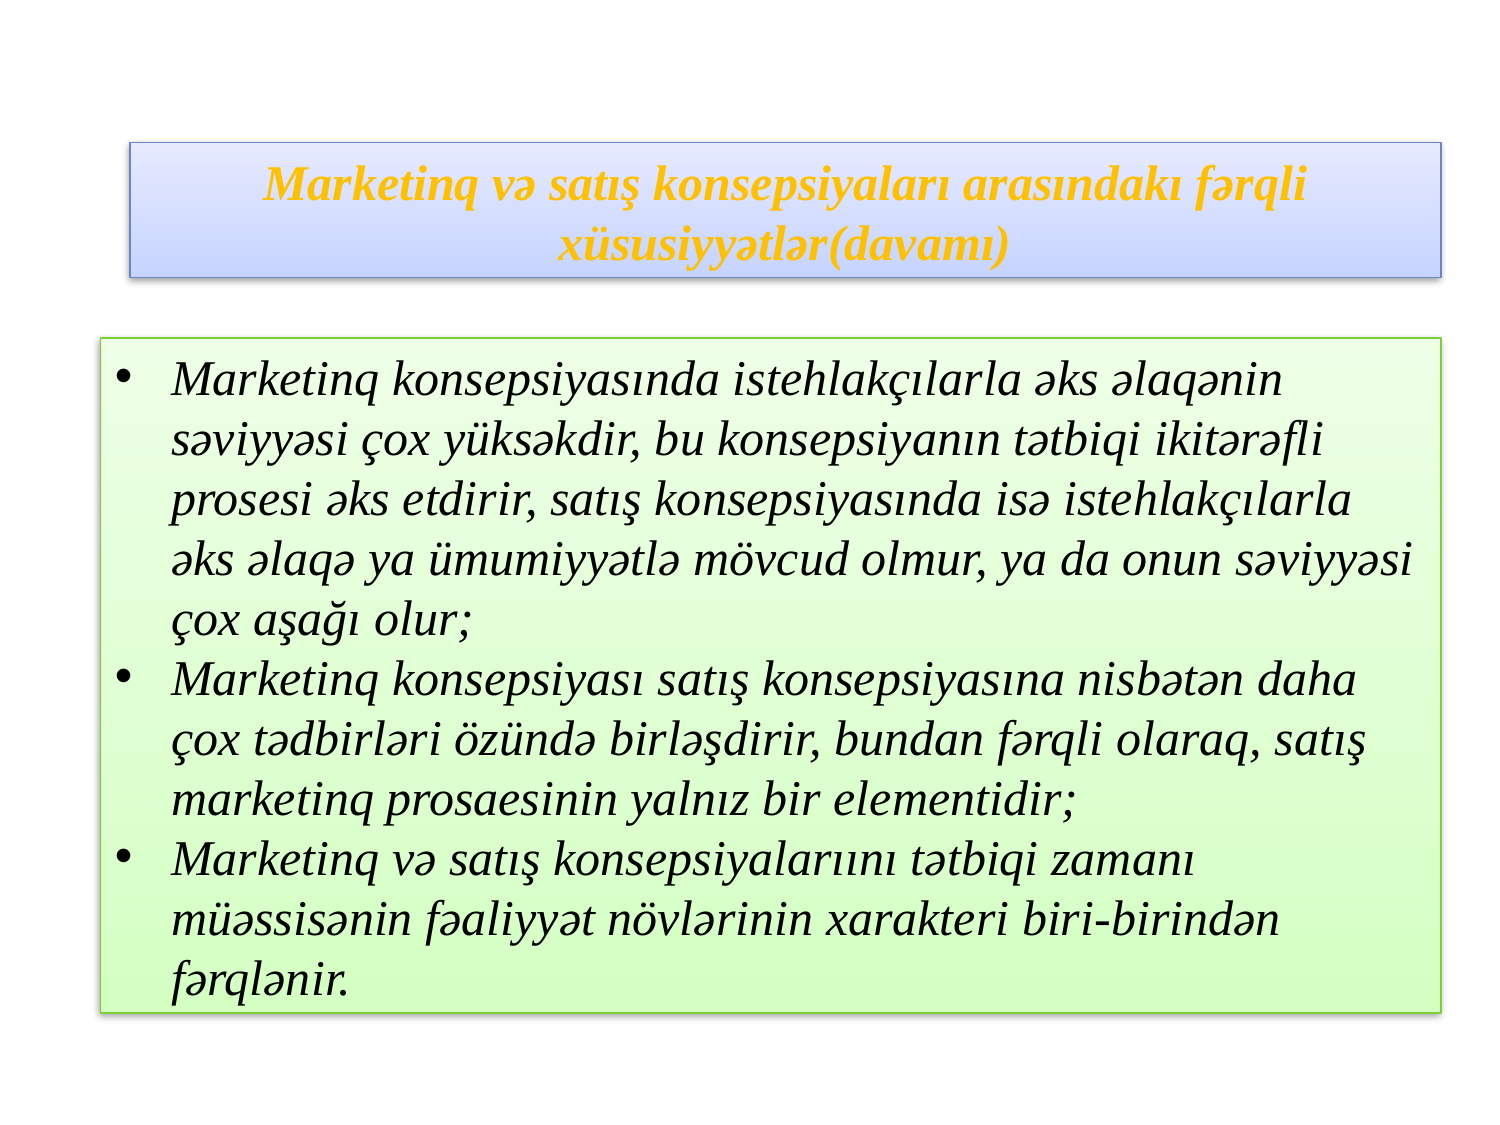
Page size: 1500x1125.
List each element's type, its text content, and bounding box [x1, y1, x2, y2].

text_box Marketinq konsepsiyasında istehlakçılarla əks əlaqənin səviyyəsi çox yüksəkdir, bu konsepsiyanın tətbiqi ikitərəfli prosesi əks etdirir, satış konsepsiyasında isə istehlakçılarla əks əlaqə ya ümumiyyətlə mövcud olmur, ya da onun səviyyəsi çox aşağı olur; Marketinq konsepsiyası satış konsepsiyasına nisbətən daha çox tədbirləri özündə birləşdirir, bundan fərqli olaraq, satış marketinq prosaesinin yalnız bir elementidir; Marketinq və satış konsepsiyalarıını tətbiqi zamanı müəssisənin fəaliyyət növlərinin xarakteri biri-birindən fərqlənir. [100, 337, 1442, 1014]
text_box Marketinq və satış konsepsiyaları arasındakı fərqli xüsusiyyətlər(davamı) [129, 142, 1442, 278]
